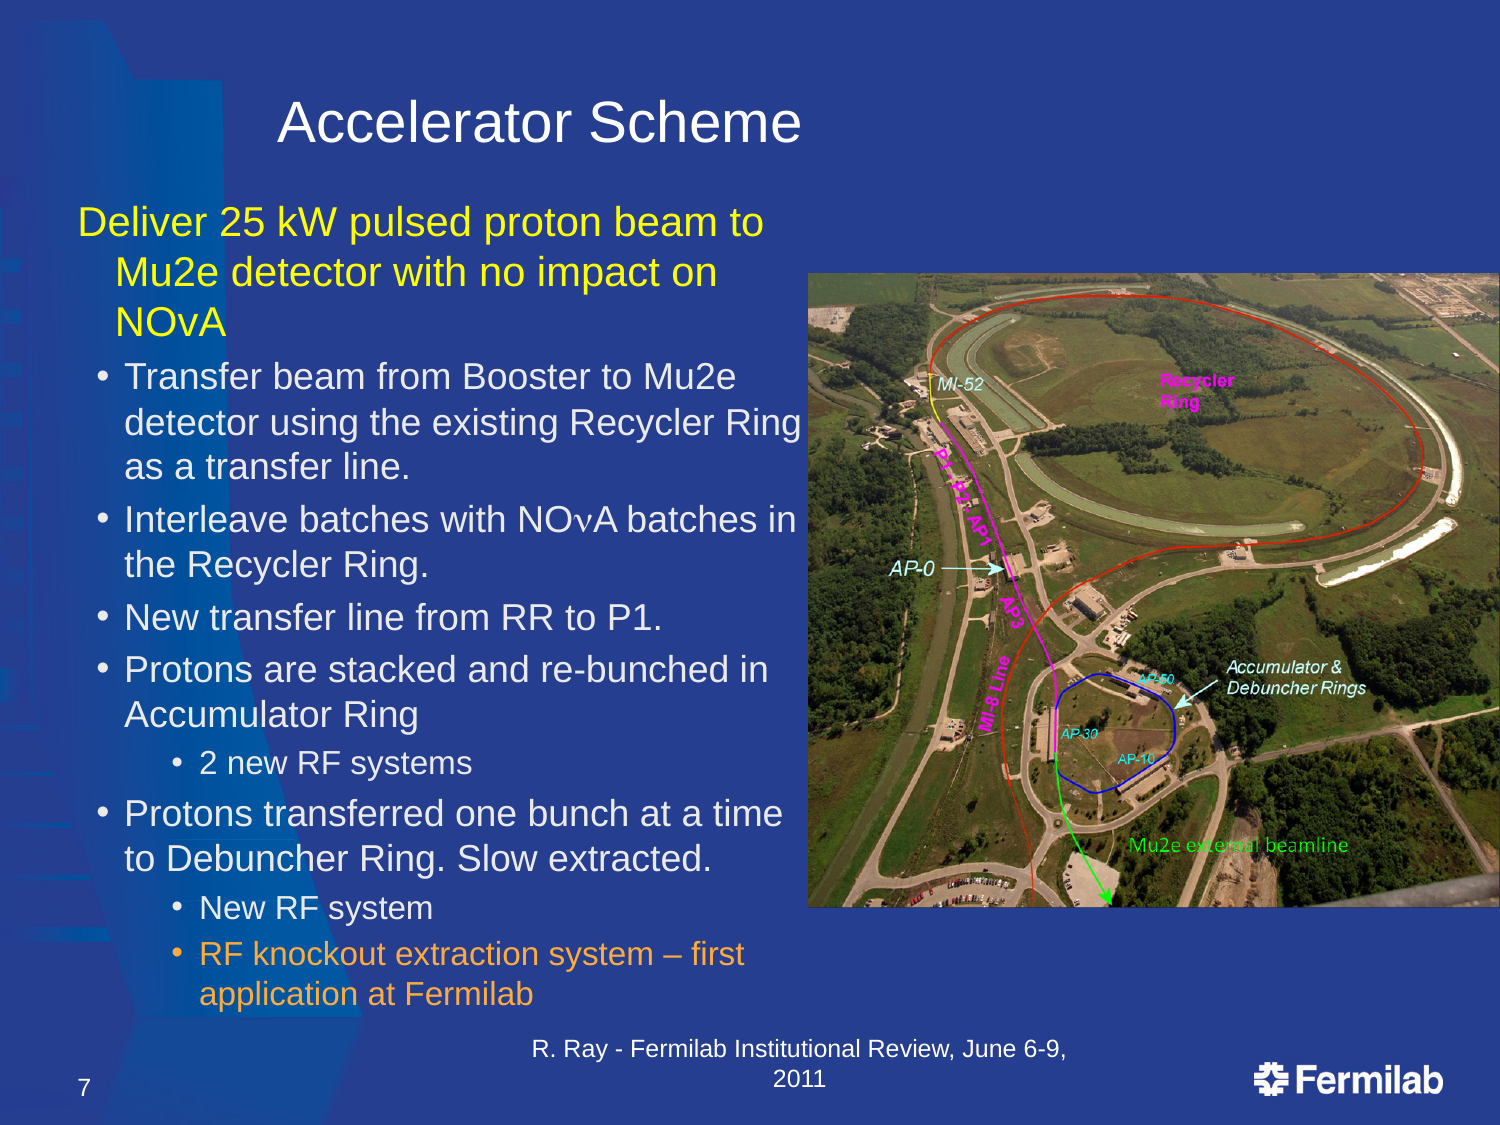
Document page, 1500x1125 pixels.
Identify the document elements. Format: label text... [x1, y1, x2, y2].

picture [0, 0, 1500, 1125]
text_box Deliver 25 kW pulsed proton beam to Mu2e detector with no impact on NOvA Transfer beam from Booster to Mu2e detector using the existing Recycler Ring as a transfer line. Interleave batches with NOnA batches in the Recycler Ring. New transfer line from RR to P1. Protons are stacked and re-bunched in Accumulator Ring 2 new RF systems Protons transferred one bunch at a time to Debuncher Ring. Slow extracted. New RF system RF knockout extraction system – first application at Fermilab [62, 187, 838, 1063]
slide_number 7 [62, 1063, 376, 1110]
title Accelerator Scheme [262, 37, 1438, 201]
footer R. Ray - Fermilab Institutional Review, June 6-9, 2011 [487, 1024, 1113, 1101]
